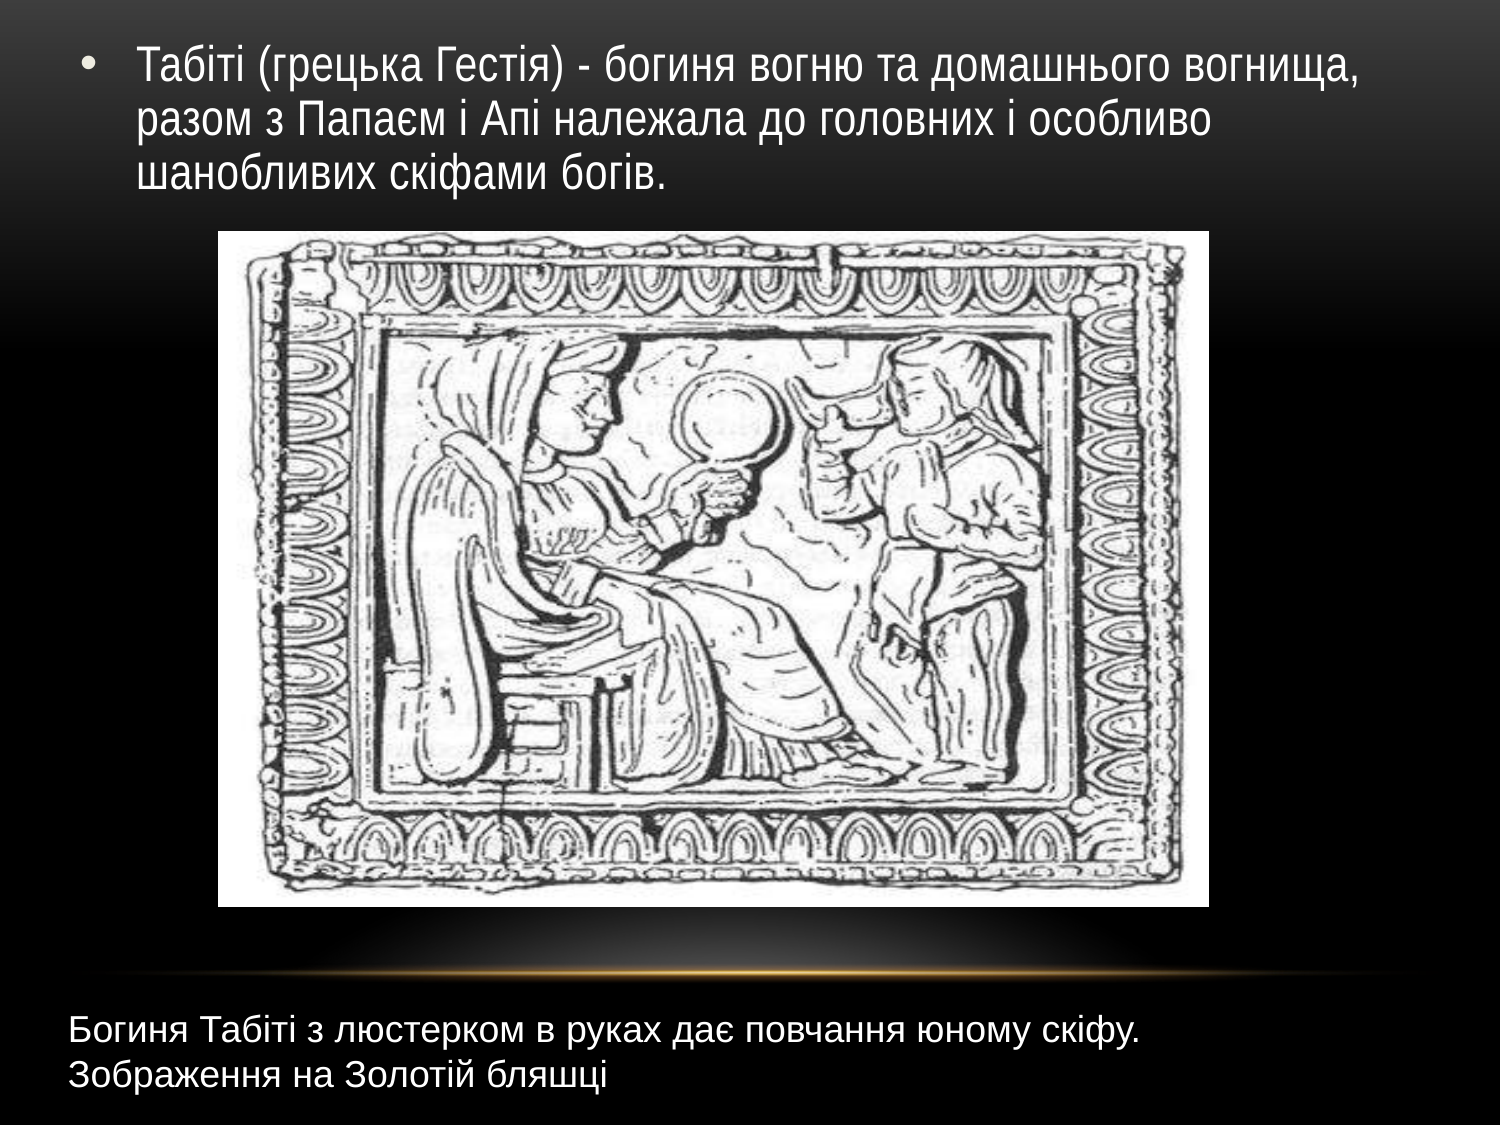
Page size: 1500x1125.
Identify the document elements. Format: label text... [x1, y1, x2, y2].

list Табіті (грецька Гестія) - богиня вогню та домашнього вогнища, разом з Папаєм і Апі належала до головних і особливо шанобливих скіфами богів. [64, 31, 1424, 209]
text_box Богиня Табіті з люстерком в руках дає повчання юному скіфу. Зображення на Золотій бляшці [53, 952, 1294, 1102]
picture [0, 0, 1500, 1125]
